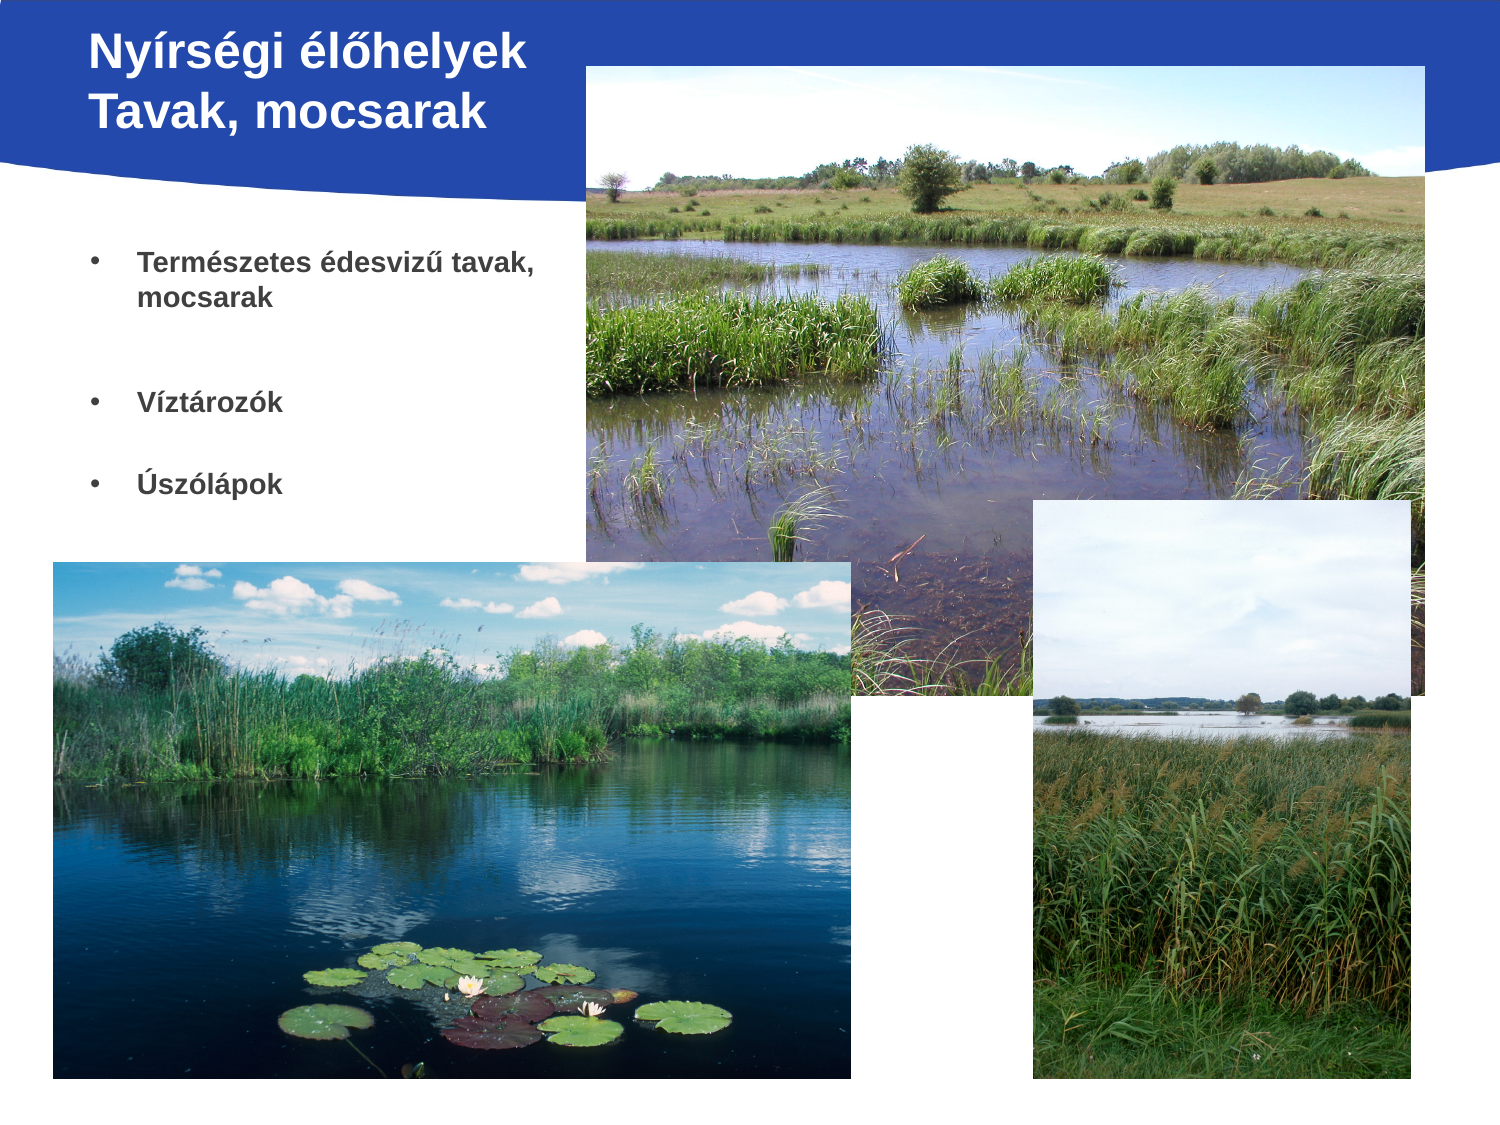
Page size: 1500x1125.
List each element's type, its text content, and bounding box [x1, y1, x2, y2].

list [586, 66, 1426, 696]
list Természetes édesvizű tavak, mocsarak Víztározók Úszólápok [75, 235, 569, 560]
title Nyírségi élőhelyek Tavak, mocsarak [73, 7, 798, 149]
picture [0, 0, 1500, 1125]
